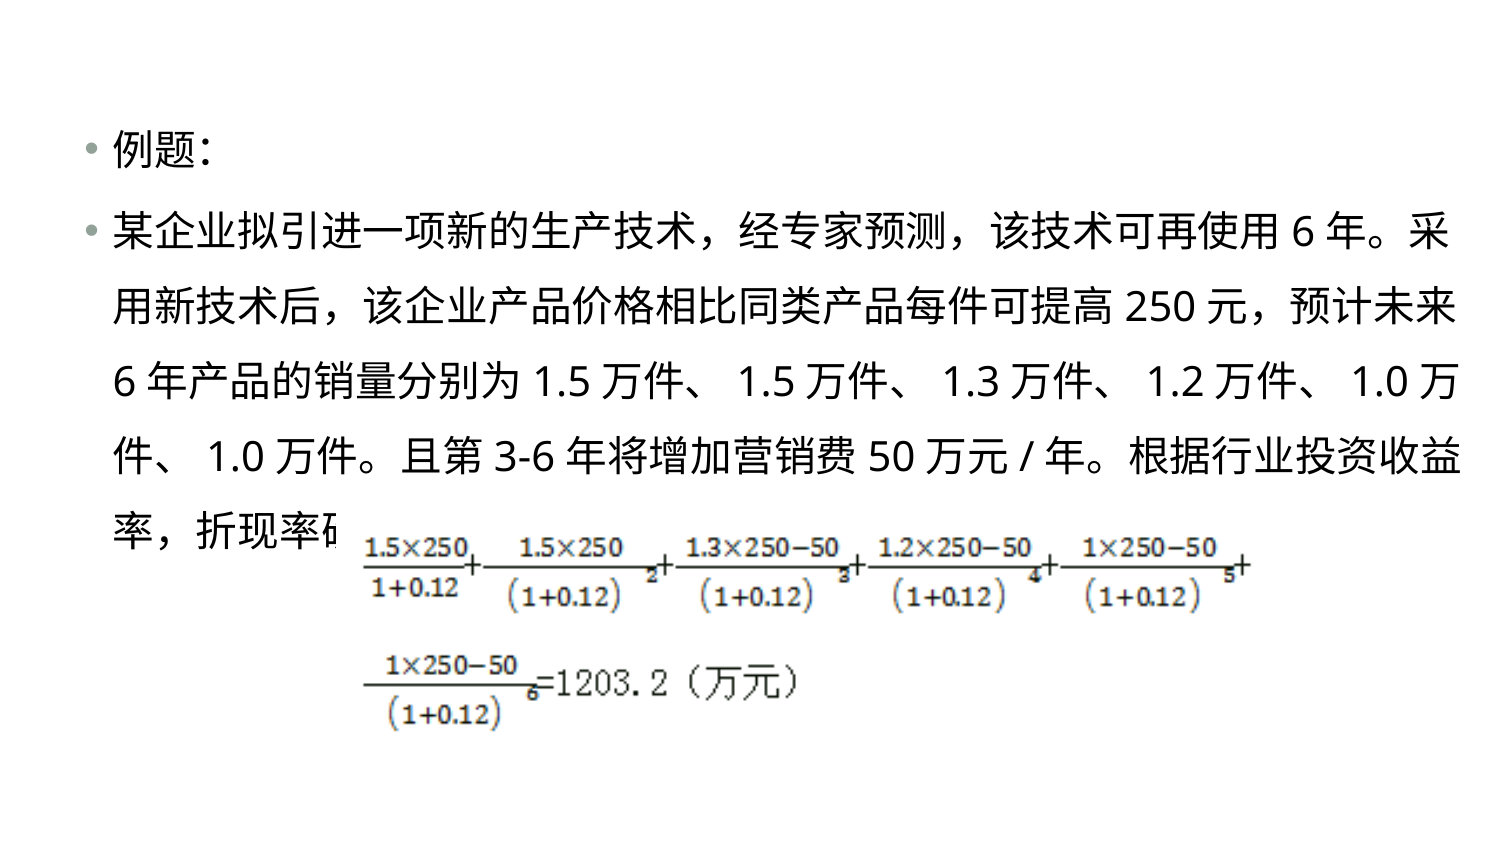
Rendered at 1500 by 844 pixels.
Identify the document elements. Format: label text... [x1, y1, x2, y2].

list 例题： 某企业拟引进一项新的生产技术，经专家预测，该技术可再使用6年。采用新技术后，该企业产品价格相比同类产品每件可提高250元，预计未来6年产品的销量分别为1.5万件、1.5万件、1.3万件、1.2万件、1.0万件、1.0万件。且第3-6年将增加营销费50万元/年。根据行业投资收益率，折现率确定为12%。 [55, 91, 1500, 753]
picture [336, 503, 1270, 748]
